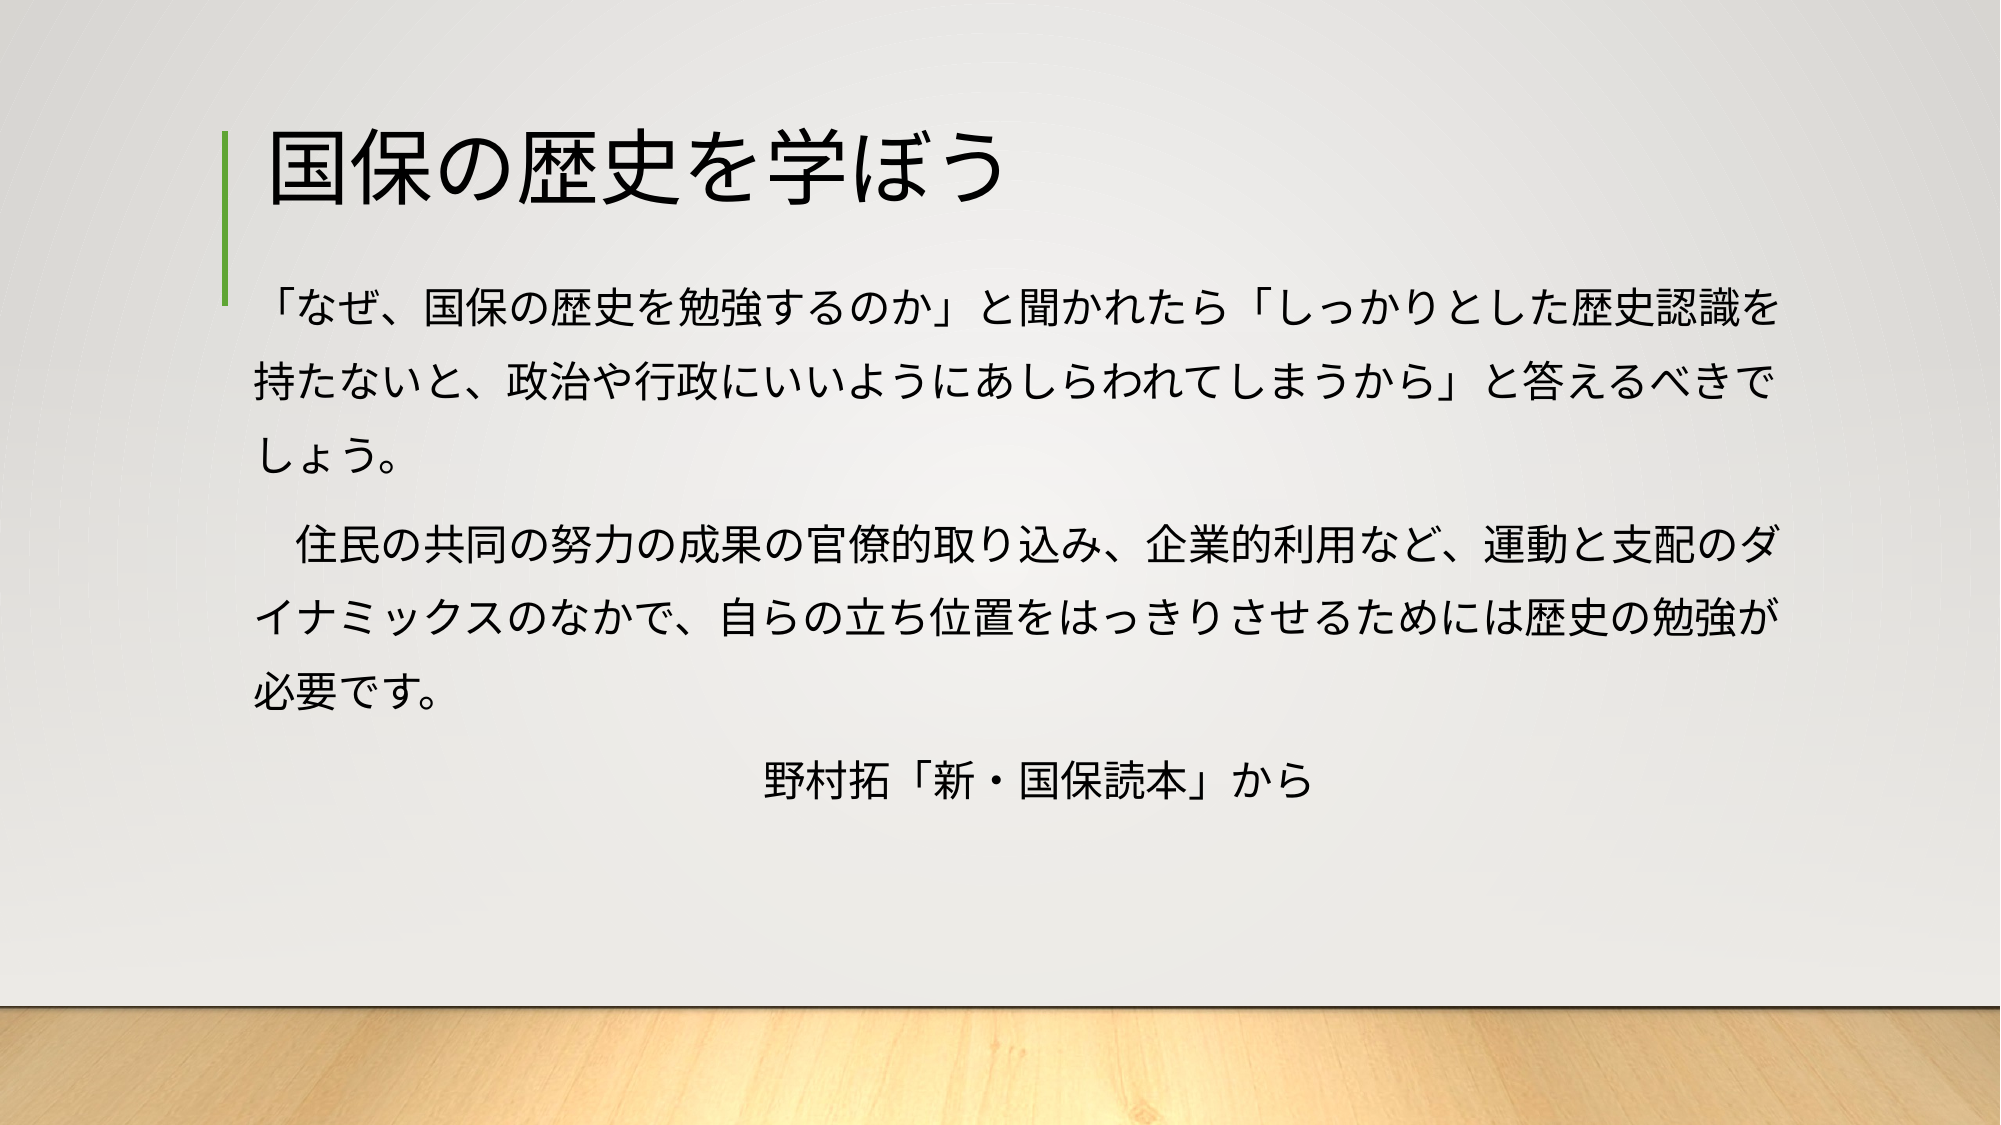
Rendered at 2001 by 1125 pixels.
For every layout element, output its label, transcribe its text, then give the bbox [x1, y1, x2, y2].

title 国保の歴史を学ぼう [251, 56, 1814, 229]
picture [0, 1006, 2000, 1125]
list 「なぜ、国保の歴史を勉強するのか」と聞かれたら「しっかりとした歴史認識を持たないと、政治や行政にいいようにあしらわれてしまうから」と答えるべきでしょう。 住民の共同の努力の成果の官僚的取り込み、企業的利用など、運動と支配のダイナミックスのなかで、自らの立ち位置をはっきりさせるためには歴史の勉強が必要です。 野村拓「新・国保読本」から [238, 254, 1800, 821]
